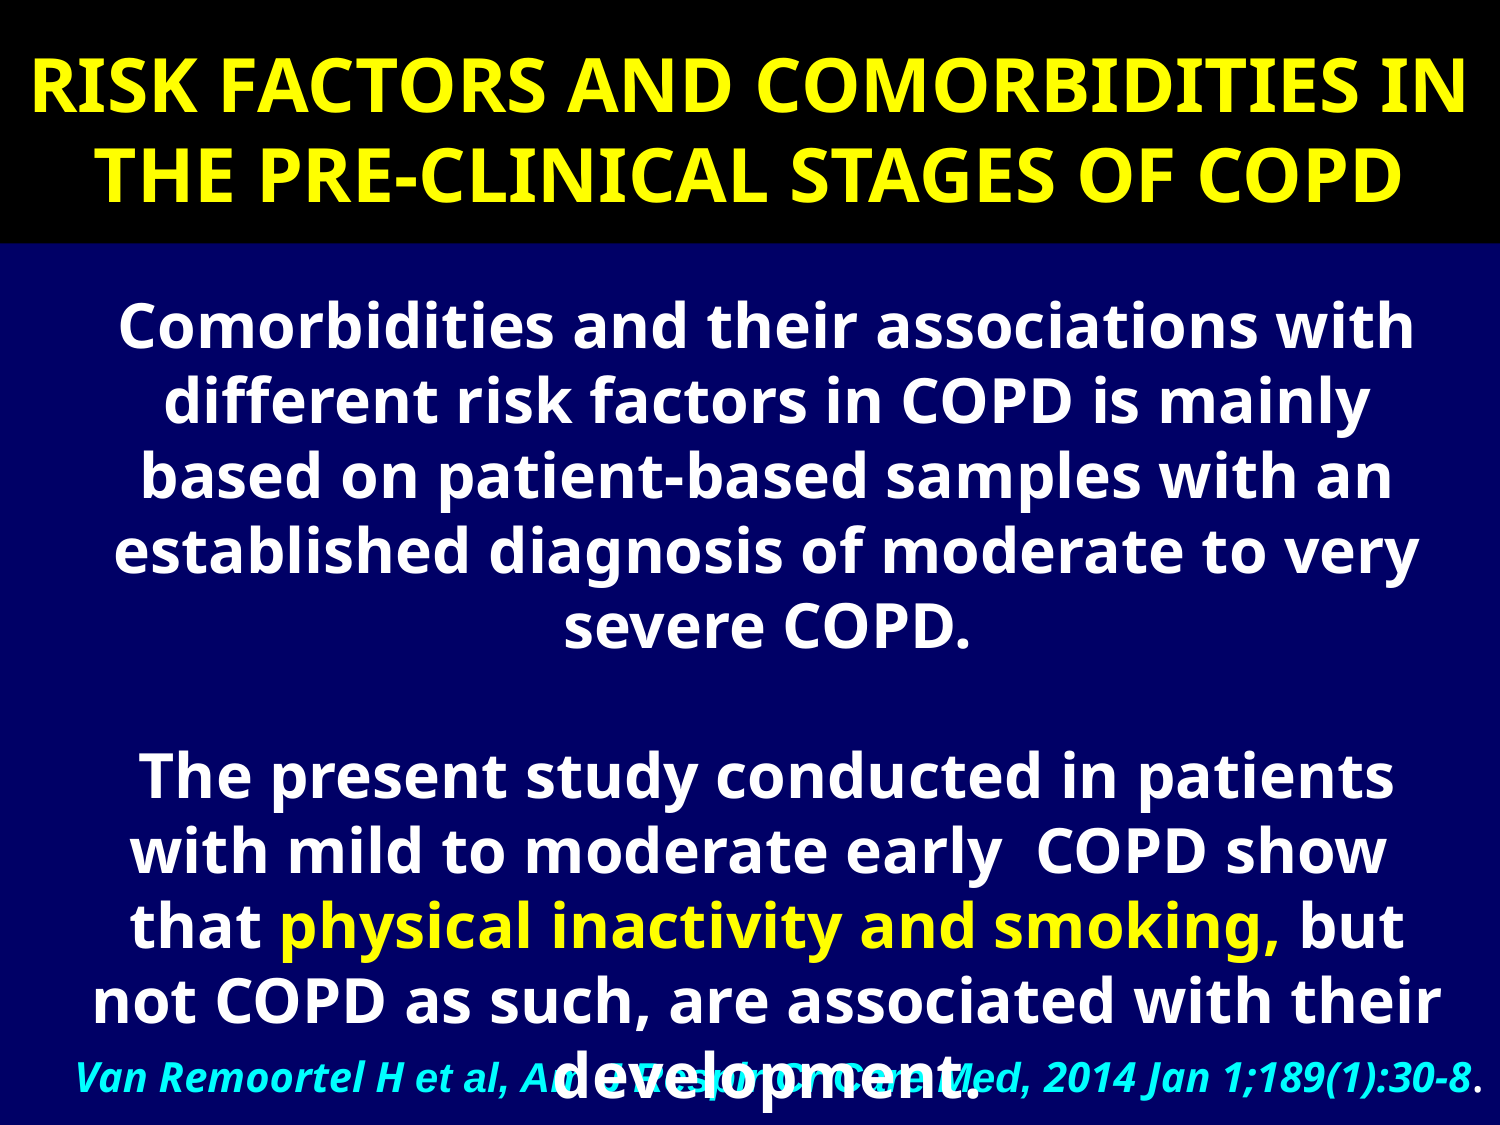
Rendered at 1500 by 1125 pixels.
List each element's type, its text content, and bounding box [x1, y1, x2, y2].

text_box RISK FACTORS AND COMORBIDITIES IN THE PRE-CLINICAL STAGES OF COPD [0, 0, 1500, 244]
text_box Comorbidities and their associations with different risk factors in COPD is mainly based on patient-based samples with an established diagnosis of moderate to very severe COPD. The present study conducted in patients with mild to moderate early COPD show that physical inactivity and smoking, but not COPD as such, are associated with their development. [64, 278, 1471, 1119]
text_box Van Remoortel H et al, Am J Respir Cr Care Med, 2014 Jan 1;189(1):30-8. , 5 [0, 1034, 1500, 1125]
